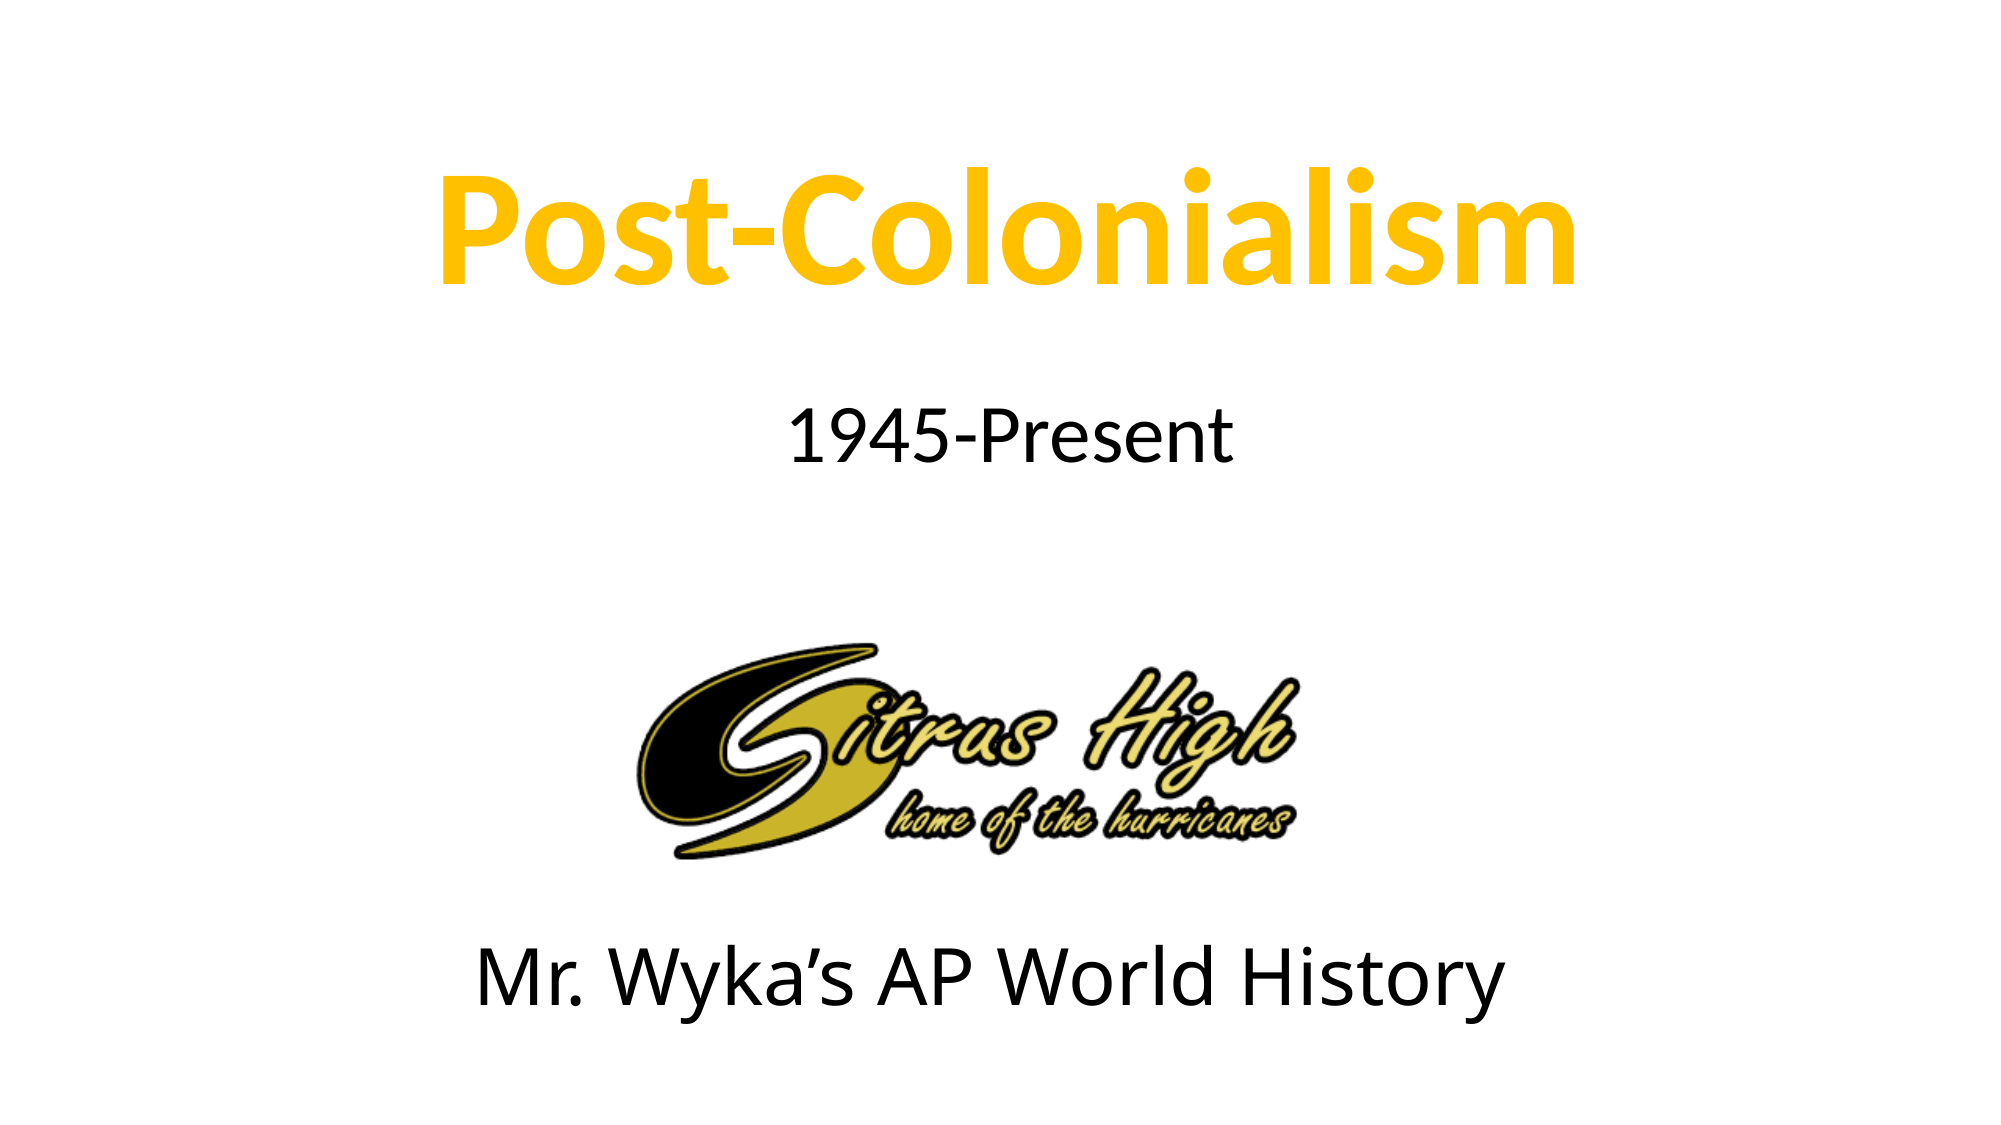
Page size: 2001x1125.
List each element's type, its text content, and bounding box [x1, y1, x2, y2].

subtitle 1945-Present [260, 383, 1761, 515]
title Mr. Wyka’s AP World History [249, 892, 1750, 1030]
text_box Post-Colonialism [419, 110, 1601, 326]
picture [629, 623, 1348, 877]
